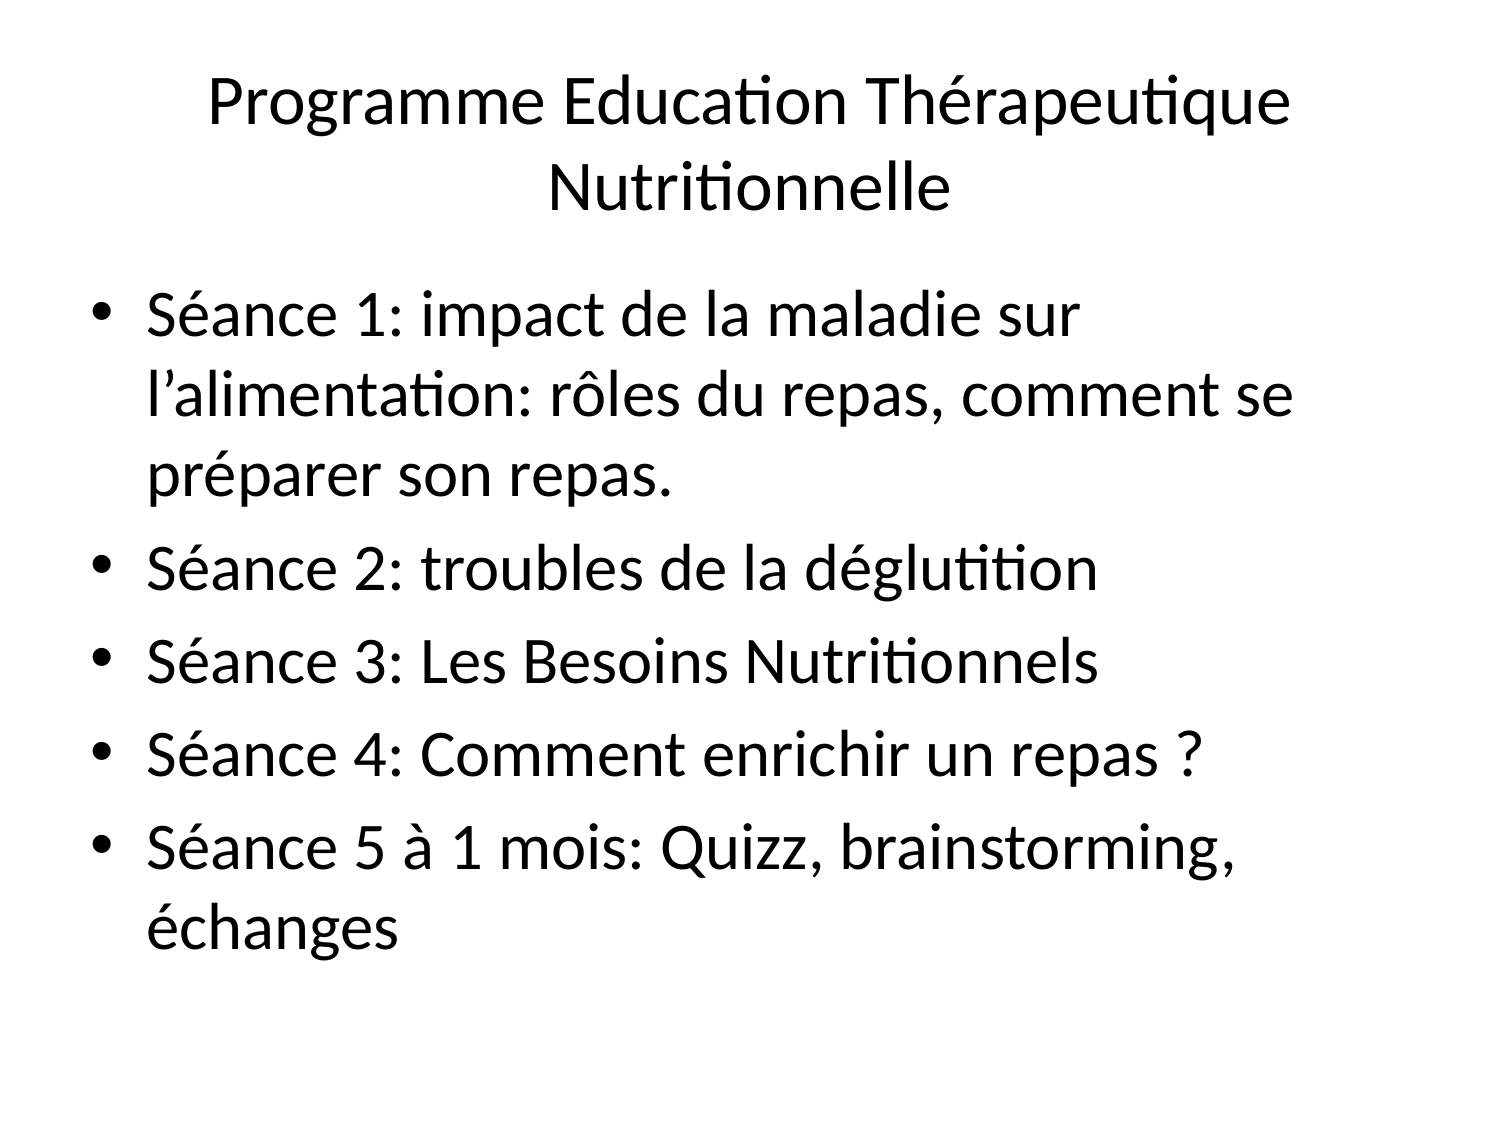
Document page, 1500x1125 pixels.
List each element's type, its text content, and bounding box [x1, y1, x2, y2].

title Programme Education Thérapeutique Nutritionnelle [75, 45, 1425, 233]
list Séance 1: impact de la maladie sur l’alimentation: rôles du repas, comment se préparer son repas. Séance 2: troubles de la déglutition Séance 3: Les Besoins Nutritionnels Séance 4: Comment enrichir un repas ? Séance 5 à 1 mois: Quizz, brainstorming, échanges [75, 262, 1425, 1005]
